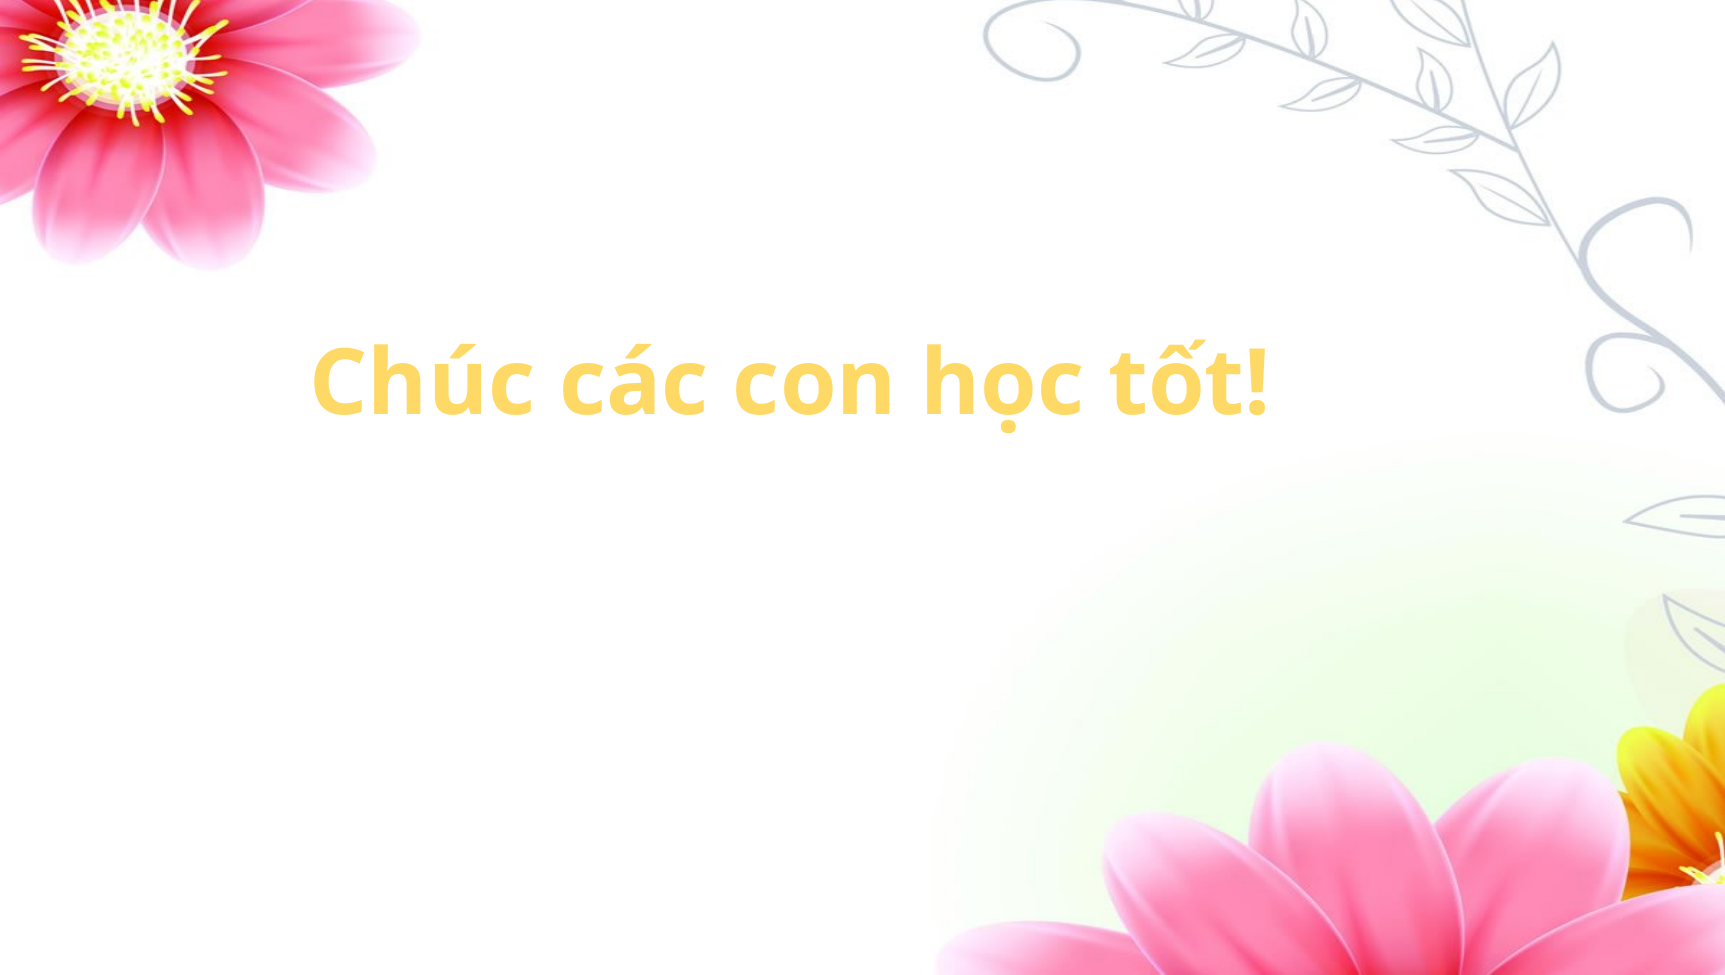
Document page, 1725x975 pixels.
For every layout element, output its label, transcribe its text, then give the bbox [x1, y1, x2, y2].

text_box Chúc các con học tốt! [294, 315, 1458, 441]
picture [0, 0, 1725, 975]
